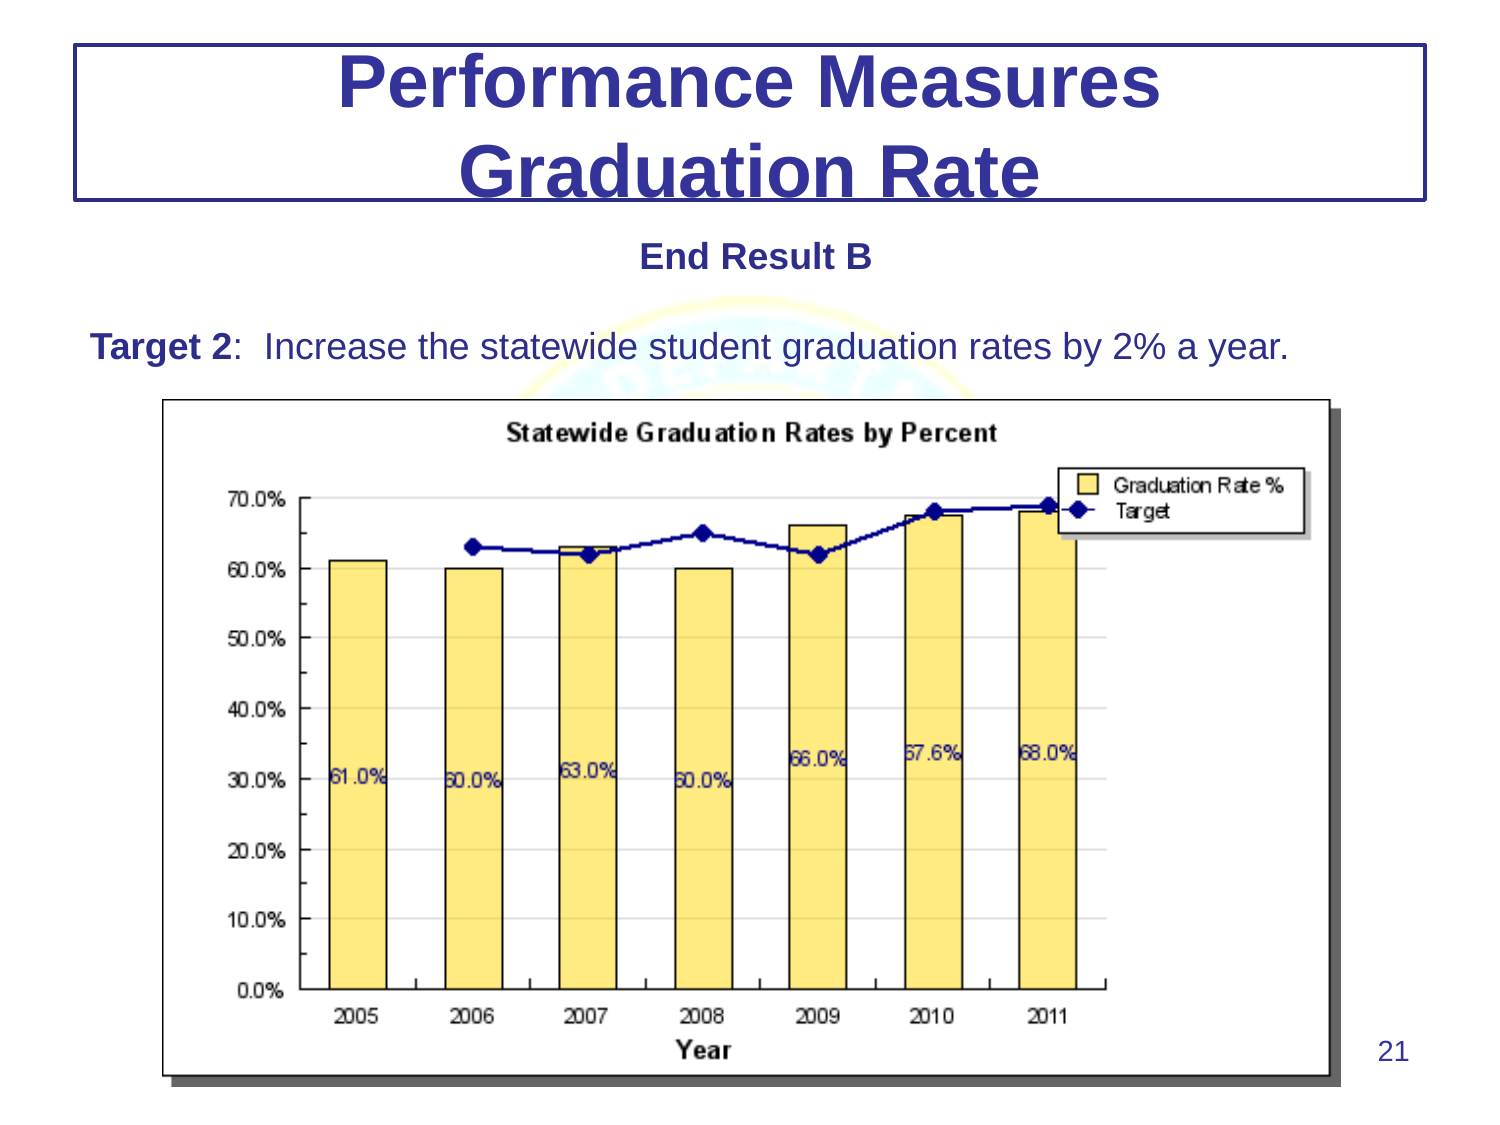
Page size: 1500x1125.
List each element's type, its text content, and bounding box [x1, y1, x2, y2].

text_box Performance Measures Graduation Rate [73, 43, 1427, 202]
slide_number 21 [1074, 1024, 1426, 1103]
picture [162, 399, 1341, 1088]
text_box End Result B Target 2: Increase the statewide student graduation rates by 2% a year. [74, 224, 1438, 375]
